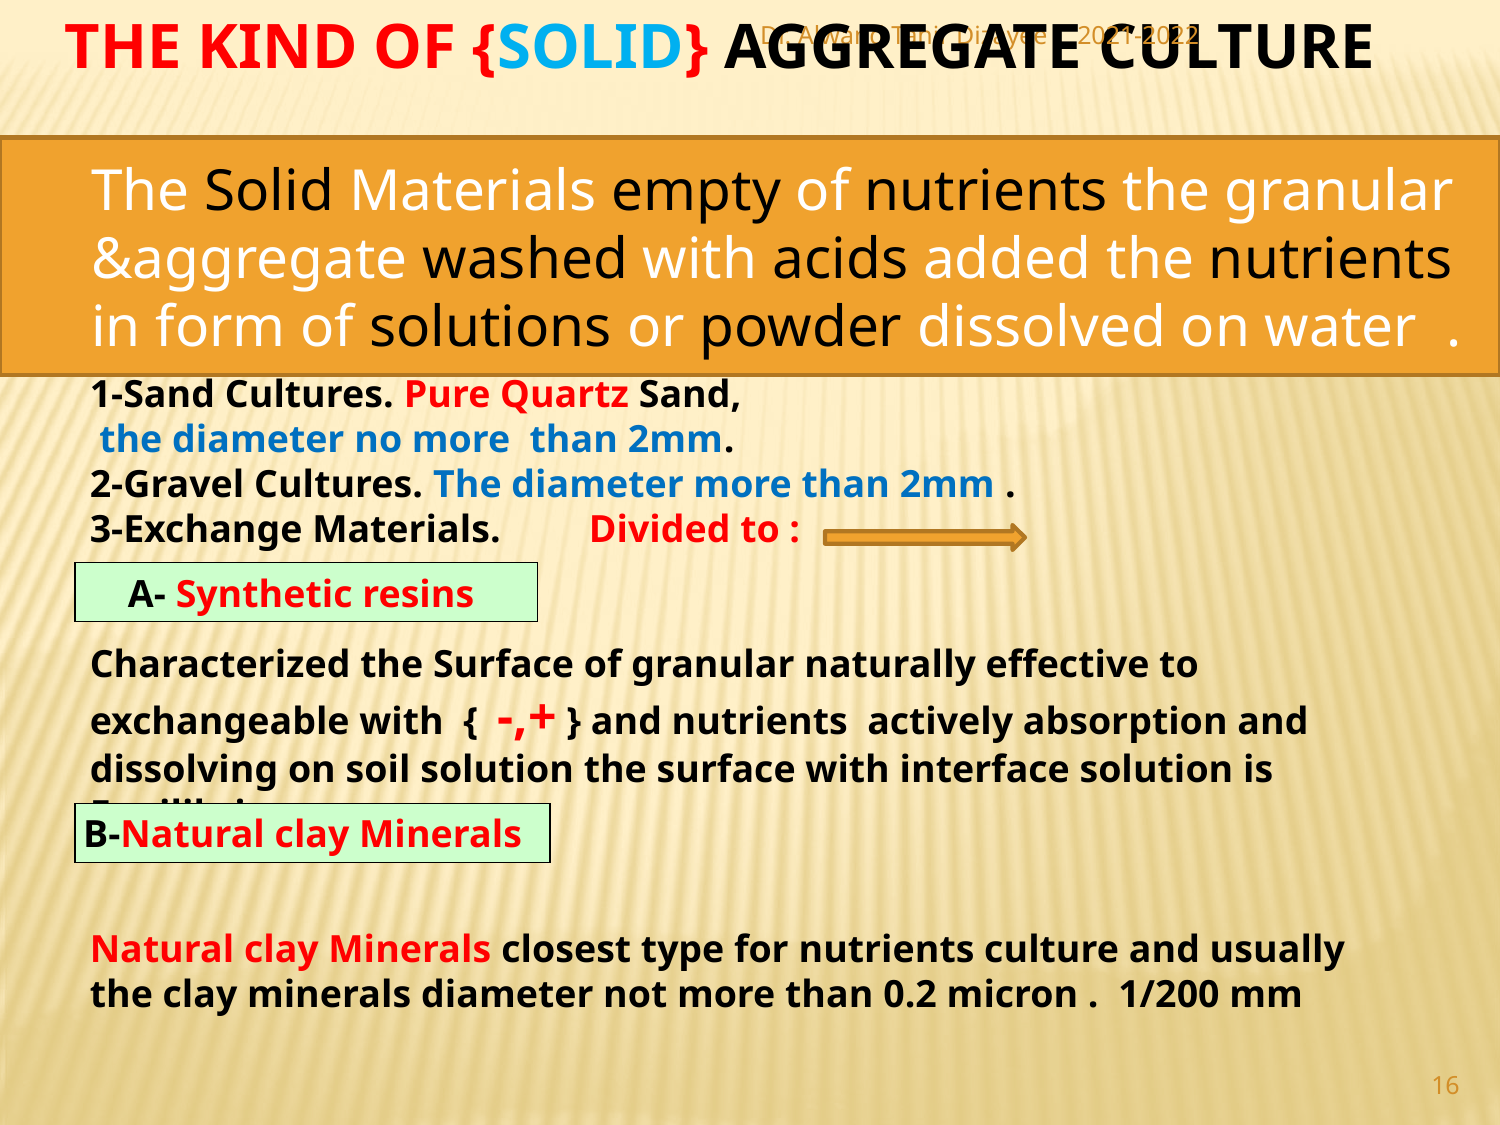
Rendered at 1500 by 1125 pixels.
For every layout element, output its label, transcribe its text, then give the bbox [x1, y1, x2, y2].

text_box B-Natural clay Minerals [75, 803, 550, 863]
slide_number 2021-2022 [1062, 12, 1475, 60]
text_box [822, 523, 1028, 552]
title The kind of {solid} Aggregate Culture [50, 0, 1475, 113]
footer Dr. Alwand Tahir Dizayee [587, 12, 1062, 60]
text_box 1-Sand Cultures. Pure Quartz Sand, the diameter no more than 2mm. 2-Gravel Cultures. The diameter more than 2mm . 3-Exchange Materials. Divided to : Characterized the Surface of granular naturally effective to exchangeable with { -,+ } and nutrients actively absorption and dissolving on soil solution the surface with interface solution is Equilibrium . Natural clay Minerals closest type for nutrients culture and usually the clay minerals diameter not more than 0.2 micron . 1/200 mm [74, 362, 1413, 1068]
list The Solid Materials empty of nutrients the granular &aggregate washed with acids added the nutrients in form of solutions or powder dissolved on water . [0, 135, 1500, 377]
slide_number 16 [1350, 1061, 1475, 1103]
text_box A- Synthetic resins [74, 562, 538, 622]
